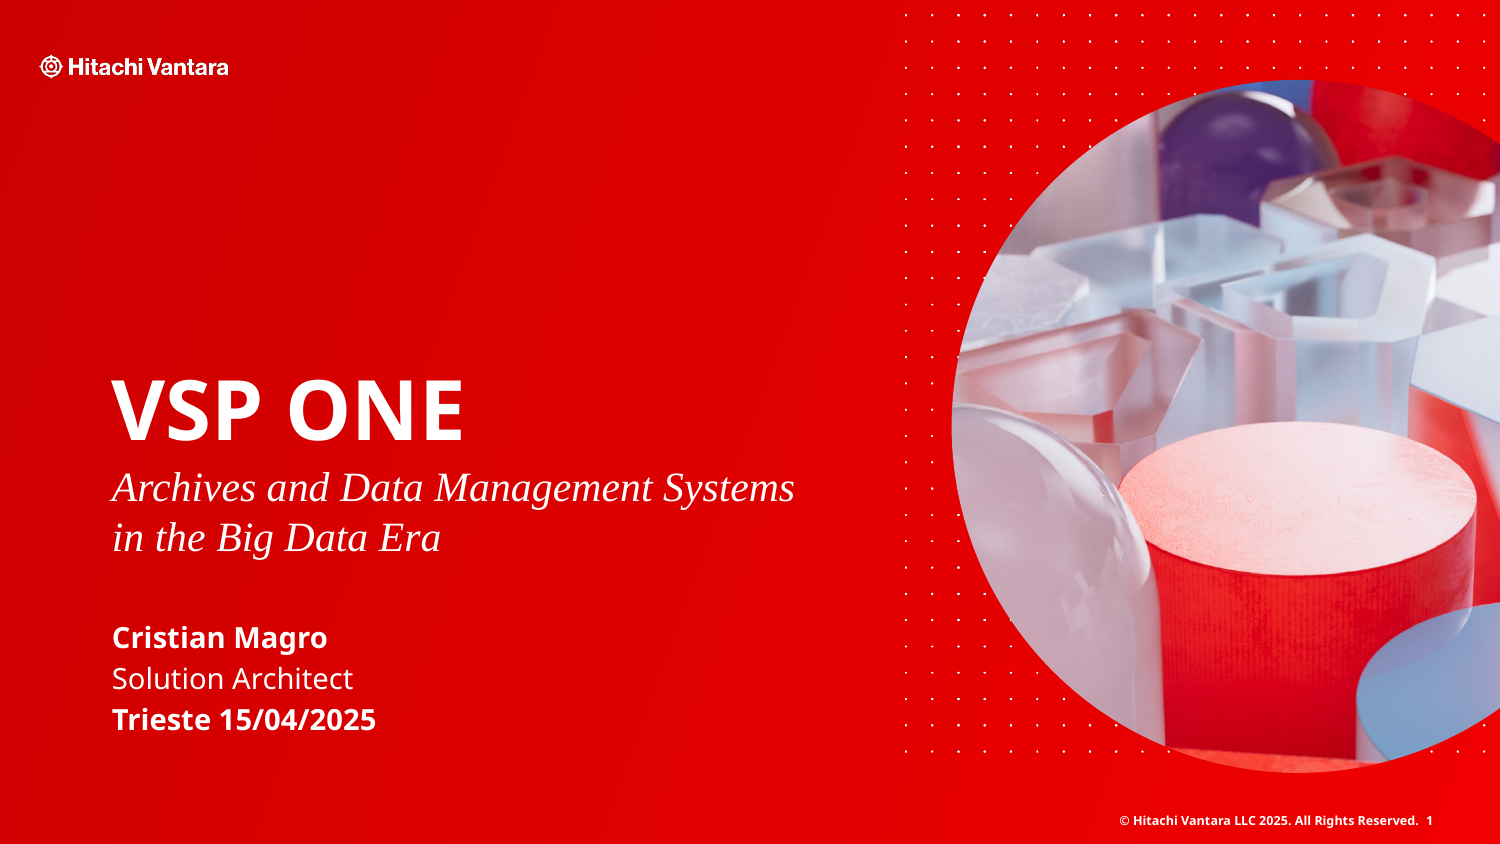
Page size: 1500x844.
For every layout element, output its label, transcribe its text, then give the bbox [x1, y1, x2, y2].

list Cristian Magro Solution Architect Trieste 15/04/2025 [111, 618, 694, 738]
title VSP ONE [111, 159, 836, 459]
picture [0, 0, 267, 134]
picture [893, 0, 1500, 774]
subtitle Archives and Data Management Systems in the Big Data Era [111, 459, 815, 561]
